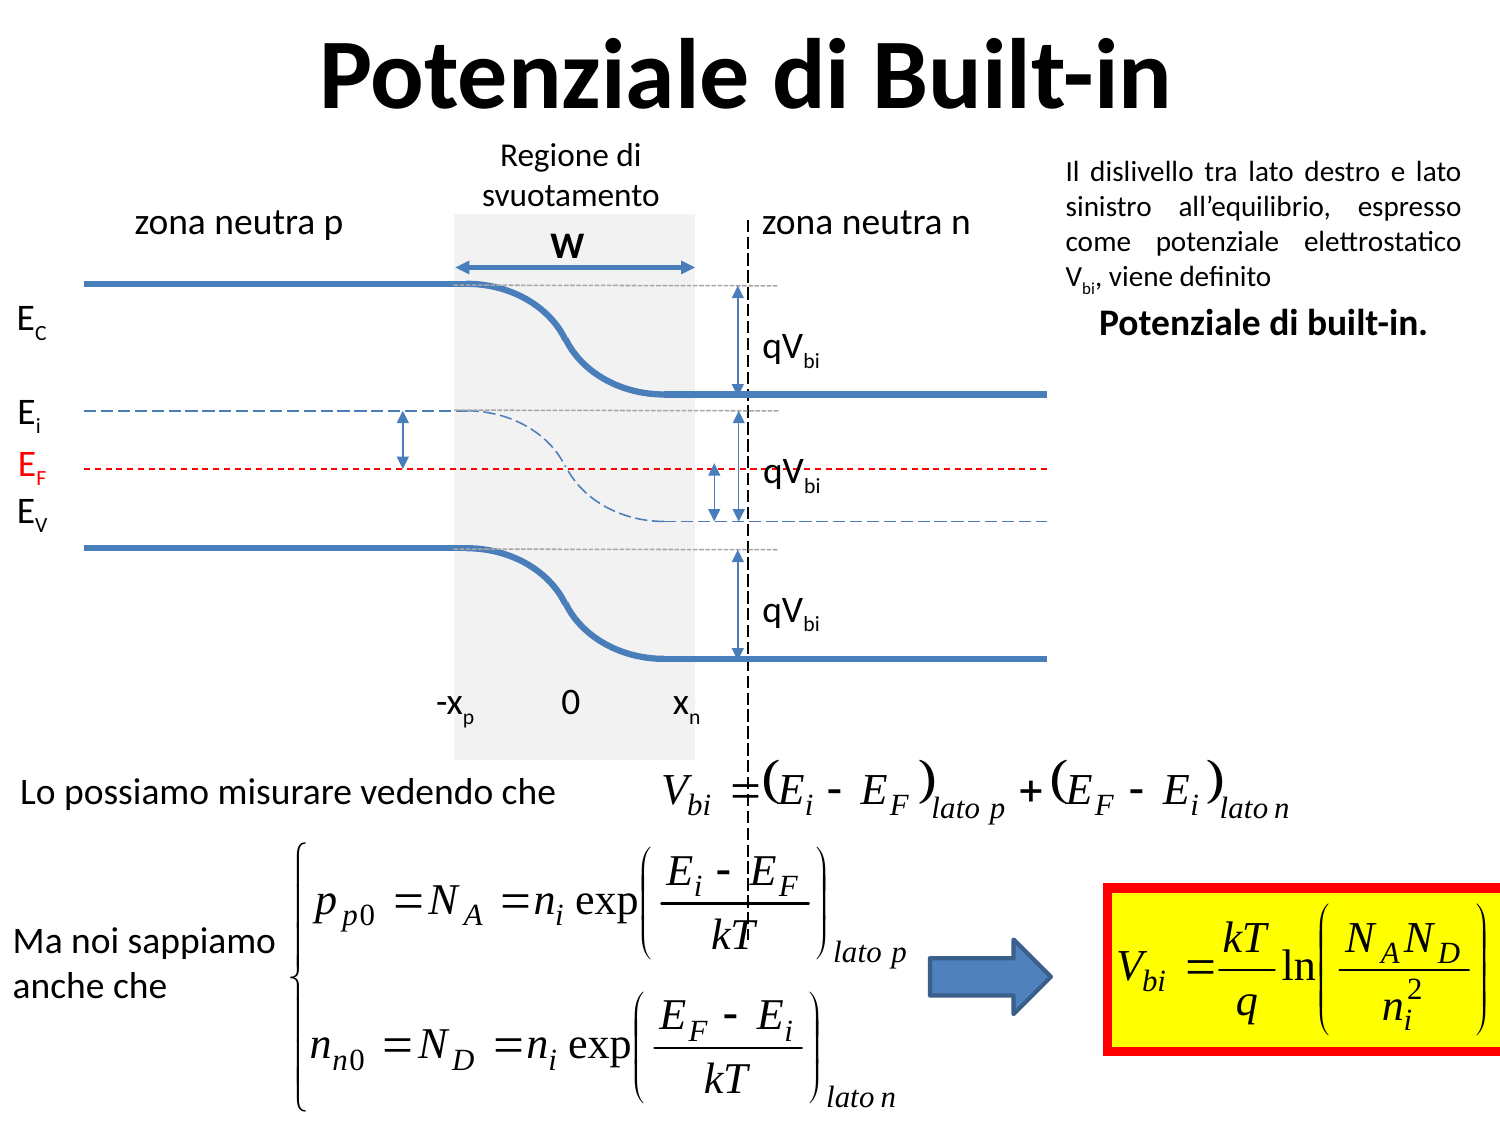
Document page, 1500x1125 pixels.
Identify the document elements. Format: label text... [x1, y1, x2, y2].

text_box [0, 843, 924, 1125]
text_box Il dislivello tra lato destro e lato sinistro all’equilibrio, espresso come potenziale elettrostatico Vbi, viene definito Potenziale di built-in. [1052, 145, 1477, 350]
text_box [929, 892, 1500, 1048]
text_box Potenziale di Built-in [304, 1, 1189, 137]
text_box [0, 125, 1047, 410]
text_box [1, 410, 1302, 836]
